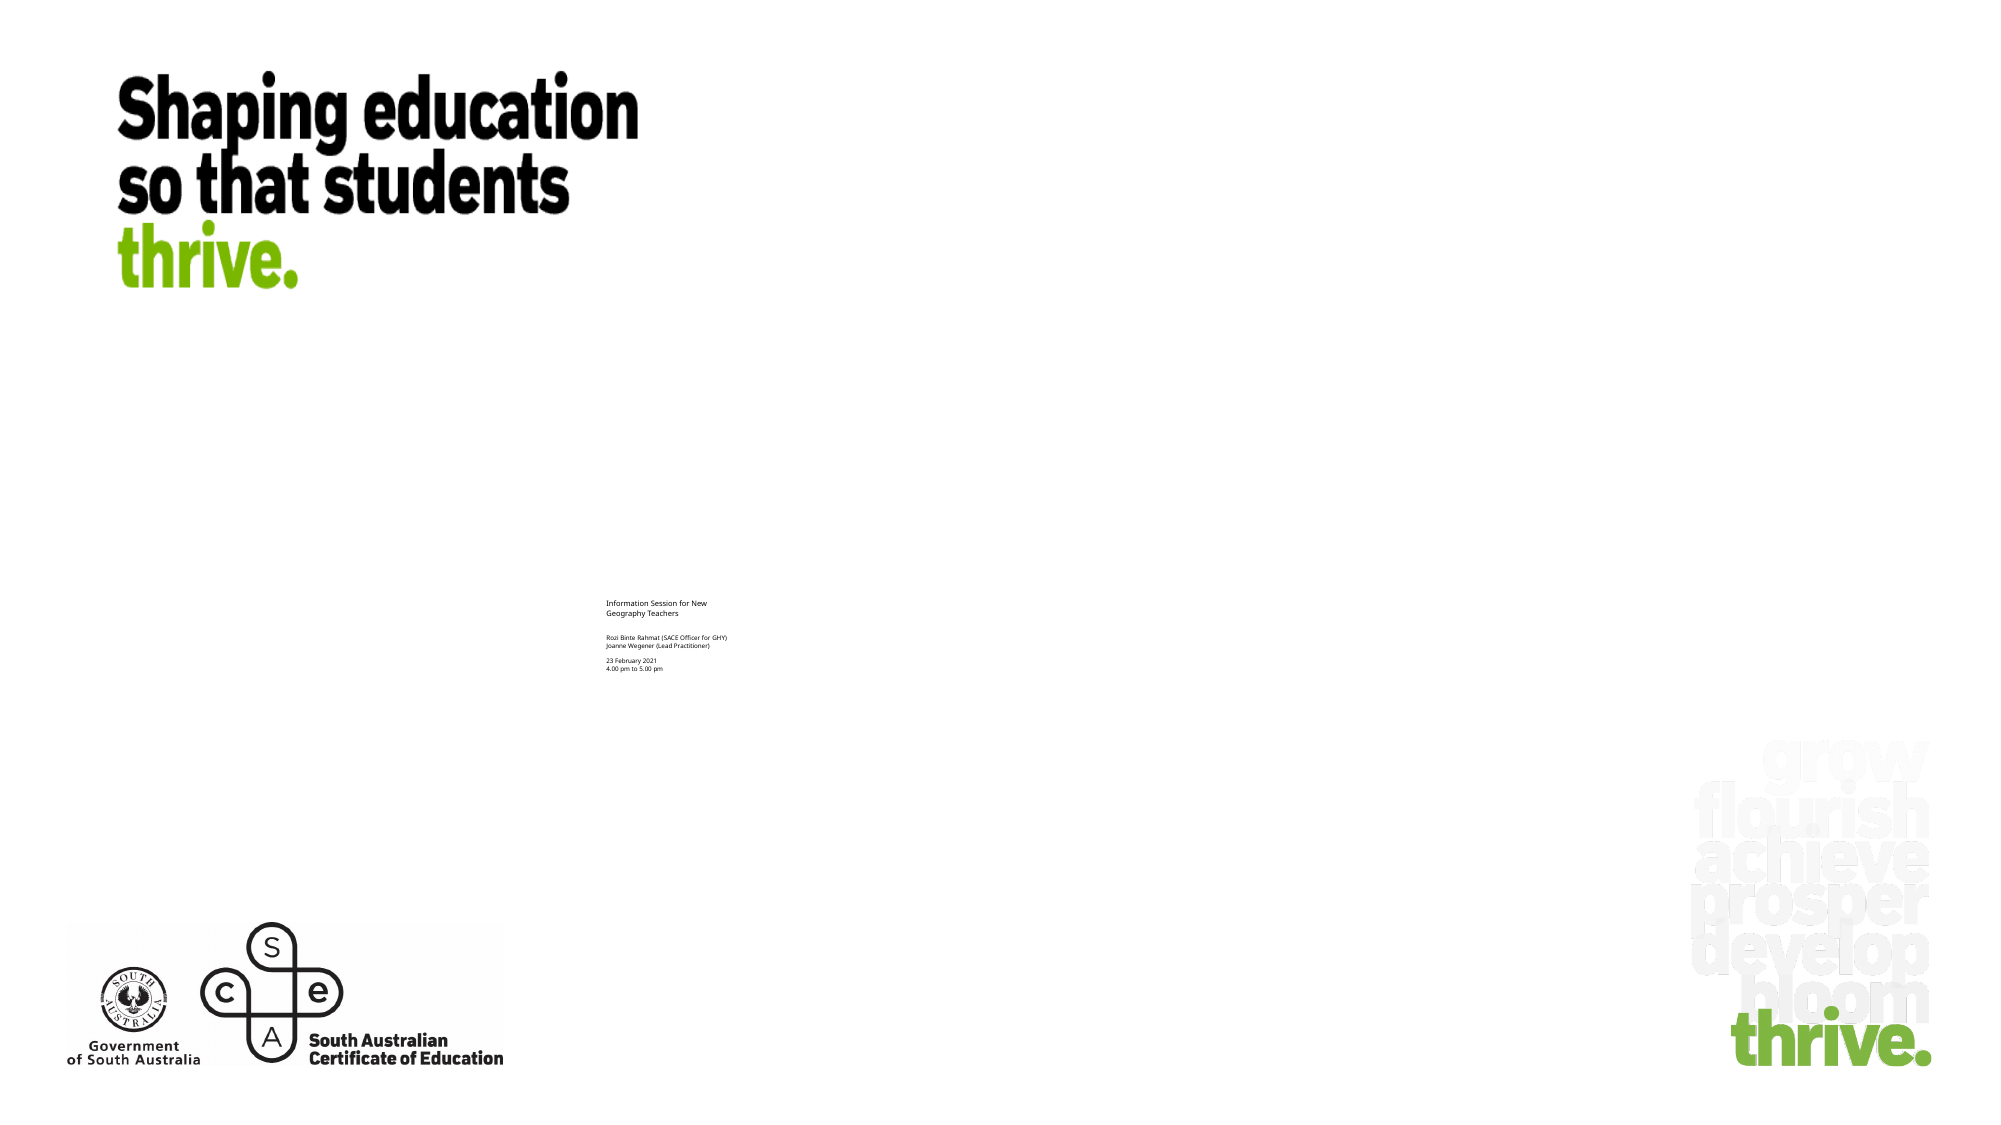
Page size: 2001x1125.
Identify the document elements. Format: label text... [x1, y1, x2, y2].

picture [67, 922, 503, 1065]
picture [95, 37, 652, 316]
picture [1691, 740, 1932, 1069]
title Information Session for New Geography Teachers Rozi Binte Rahmat (SACE Officer for GHY) Joanne Wegener (Lead Practitioner) 23 February 2021 4.00 pm to 5.00 pm [591, 590, 1935, 683]
